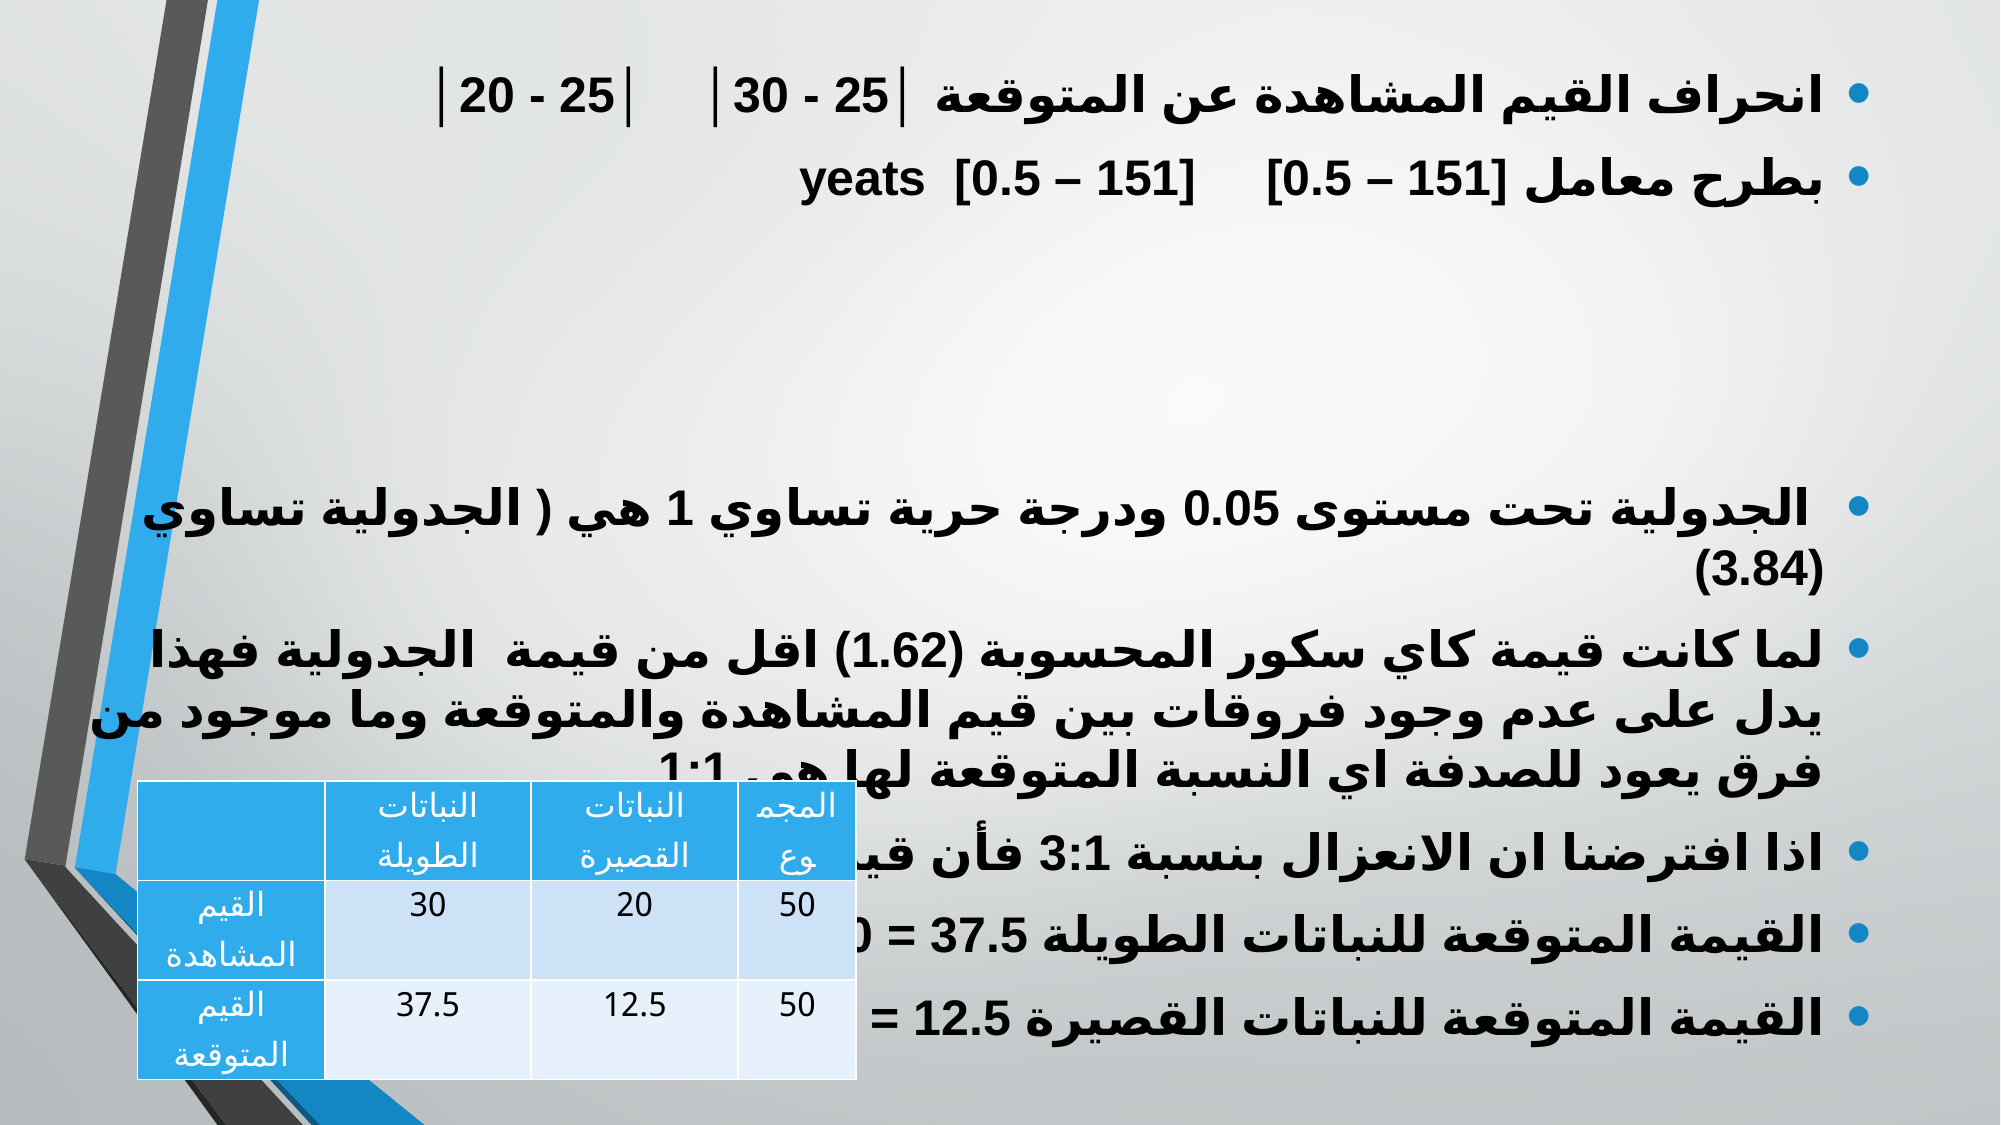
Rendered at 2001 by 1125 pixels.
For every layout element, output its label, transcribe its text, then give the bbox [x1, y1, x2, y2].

table_header النباتات الطويلة [326, 782, 530, 880]
table_cell 20 [532, 881, 737, 979]
table_header المجموع [739, 782, 855, 880]
table_cell 50 [739, 981, 855, 1079]
table_cell القيم المشاهدة [138, 881, 324, 979]
table_cell القيم المتوقعة [138, 981, 324, 1079]
table_cell 50 [739, 881, 855, 979]
table_cell 12.5 [532, 981, 737, 1079]
table_header [138, 782, 324, 880]
table_cell 37.5 [326, 981, 530, 1079]
table_cell 30 [326, 881, 530, 979]
table_header النباتات القصيرة [532, 782, 737, 880]
